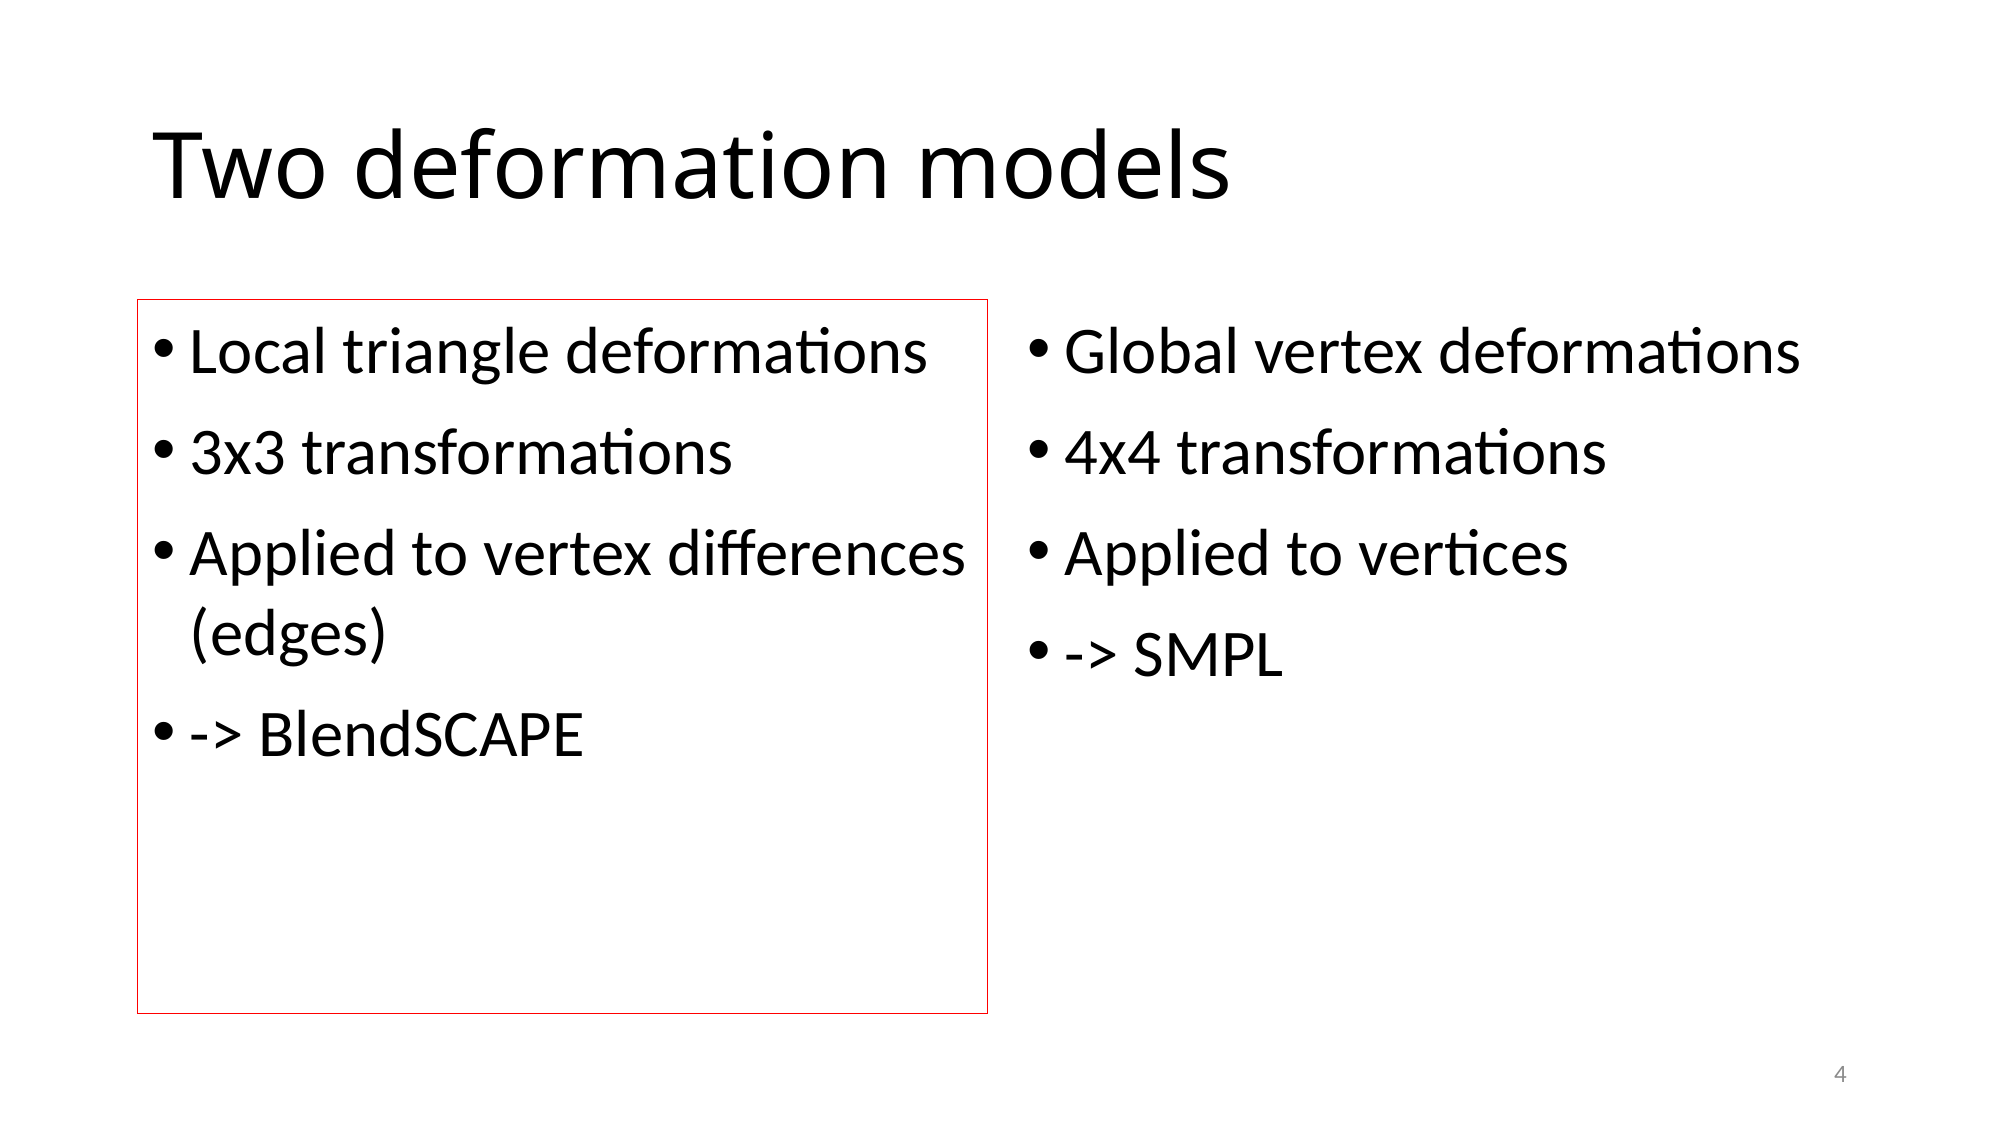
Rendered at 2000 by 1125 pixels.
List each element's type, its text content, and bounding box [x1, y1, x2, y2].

slide_number 4 [1412, 1042, 1862, 1103]
list Global vertex deformations 4x4 transformations Applied to vertices -> SMPL [1012, 299, 1863, 1014]
title Two deformation models [137, 59, 1862, 278]
list Local triangle deformations 3x3 transformations Applied to vertex differences (edges) -> BlendSCAPE [137, 299, 988, 1014]
